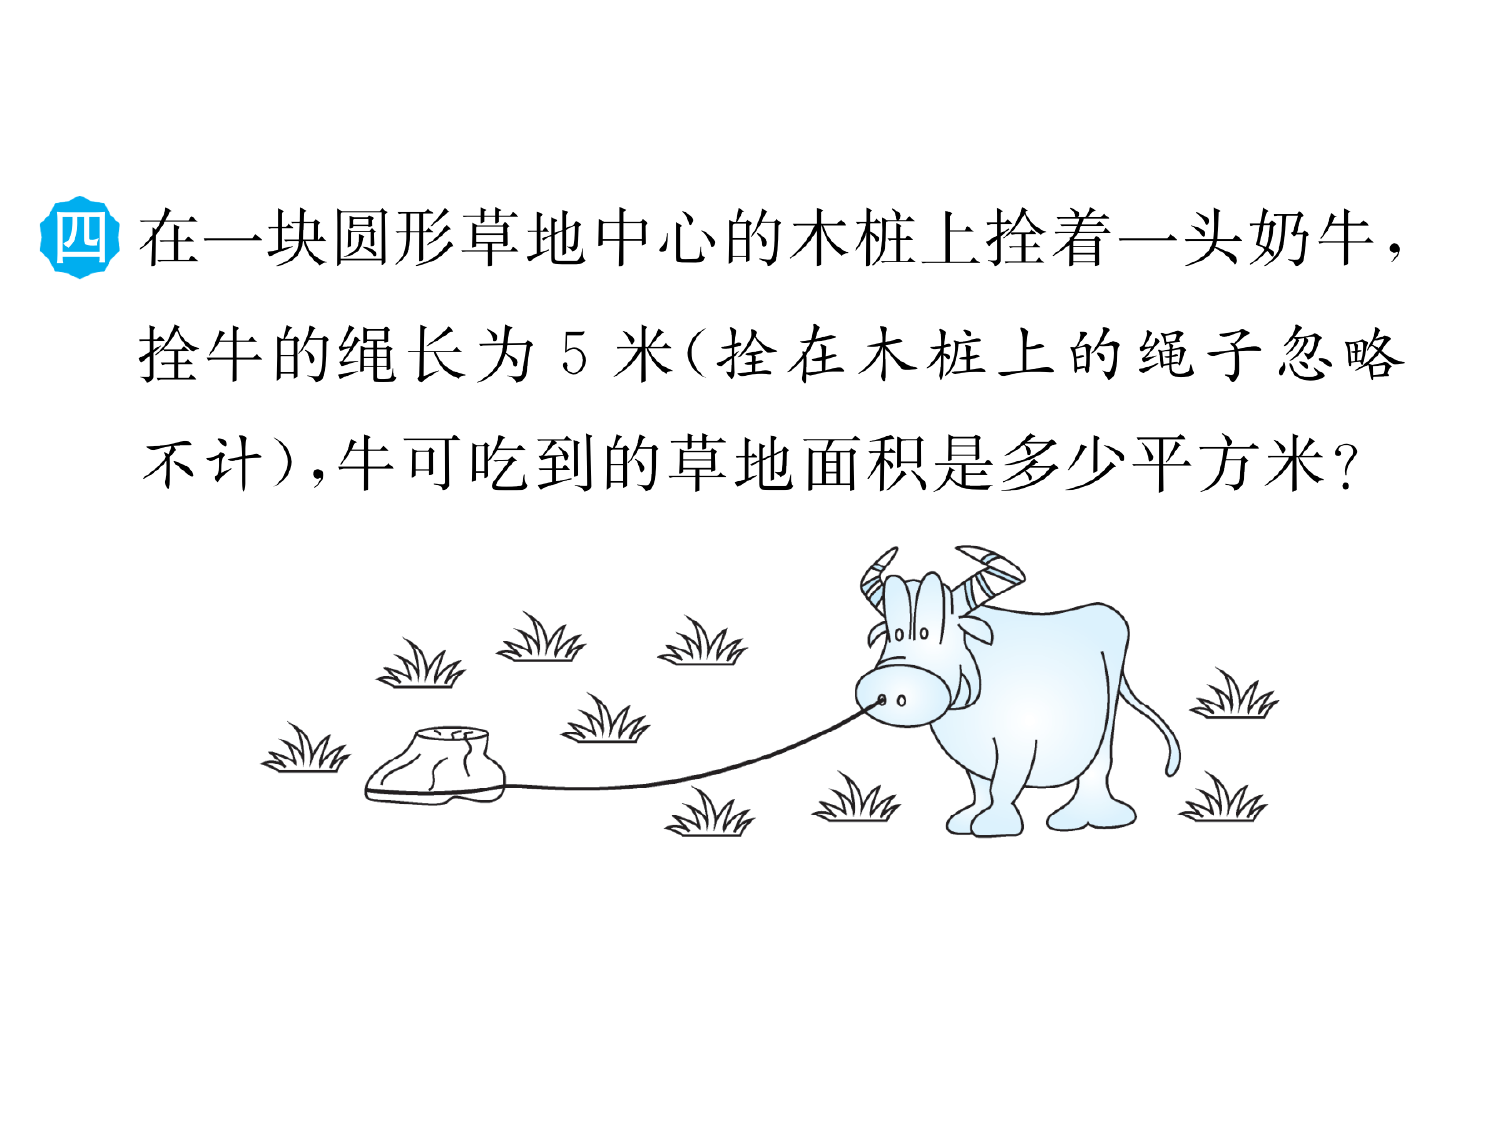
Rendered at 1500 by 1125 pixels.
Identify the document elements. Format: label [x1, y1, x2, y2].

picture [35, 177, 1453, 854]
